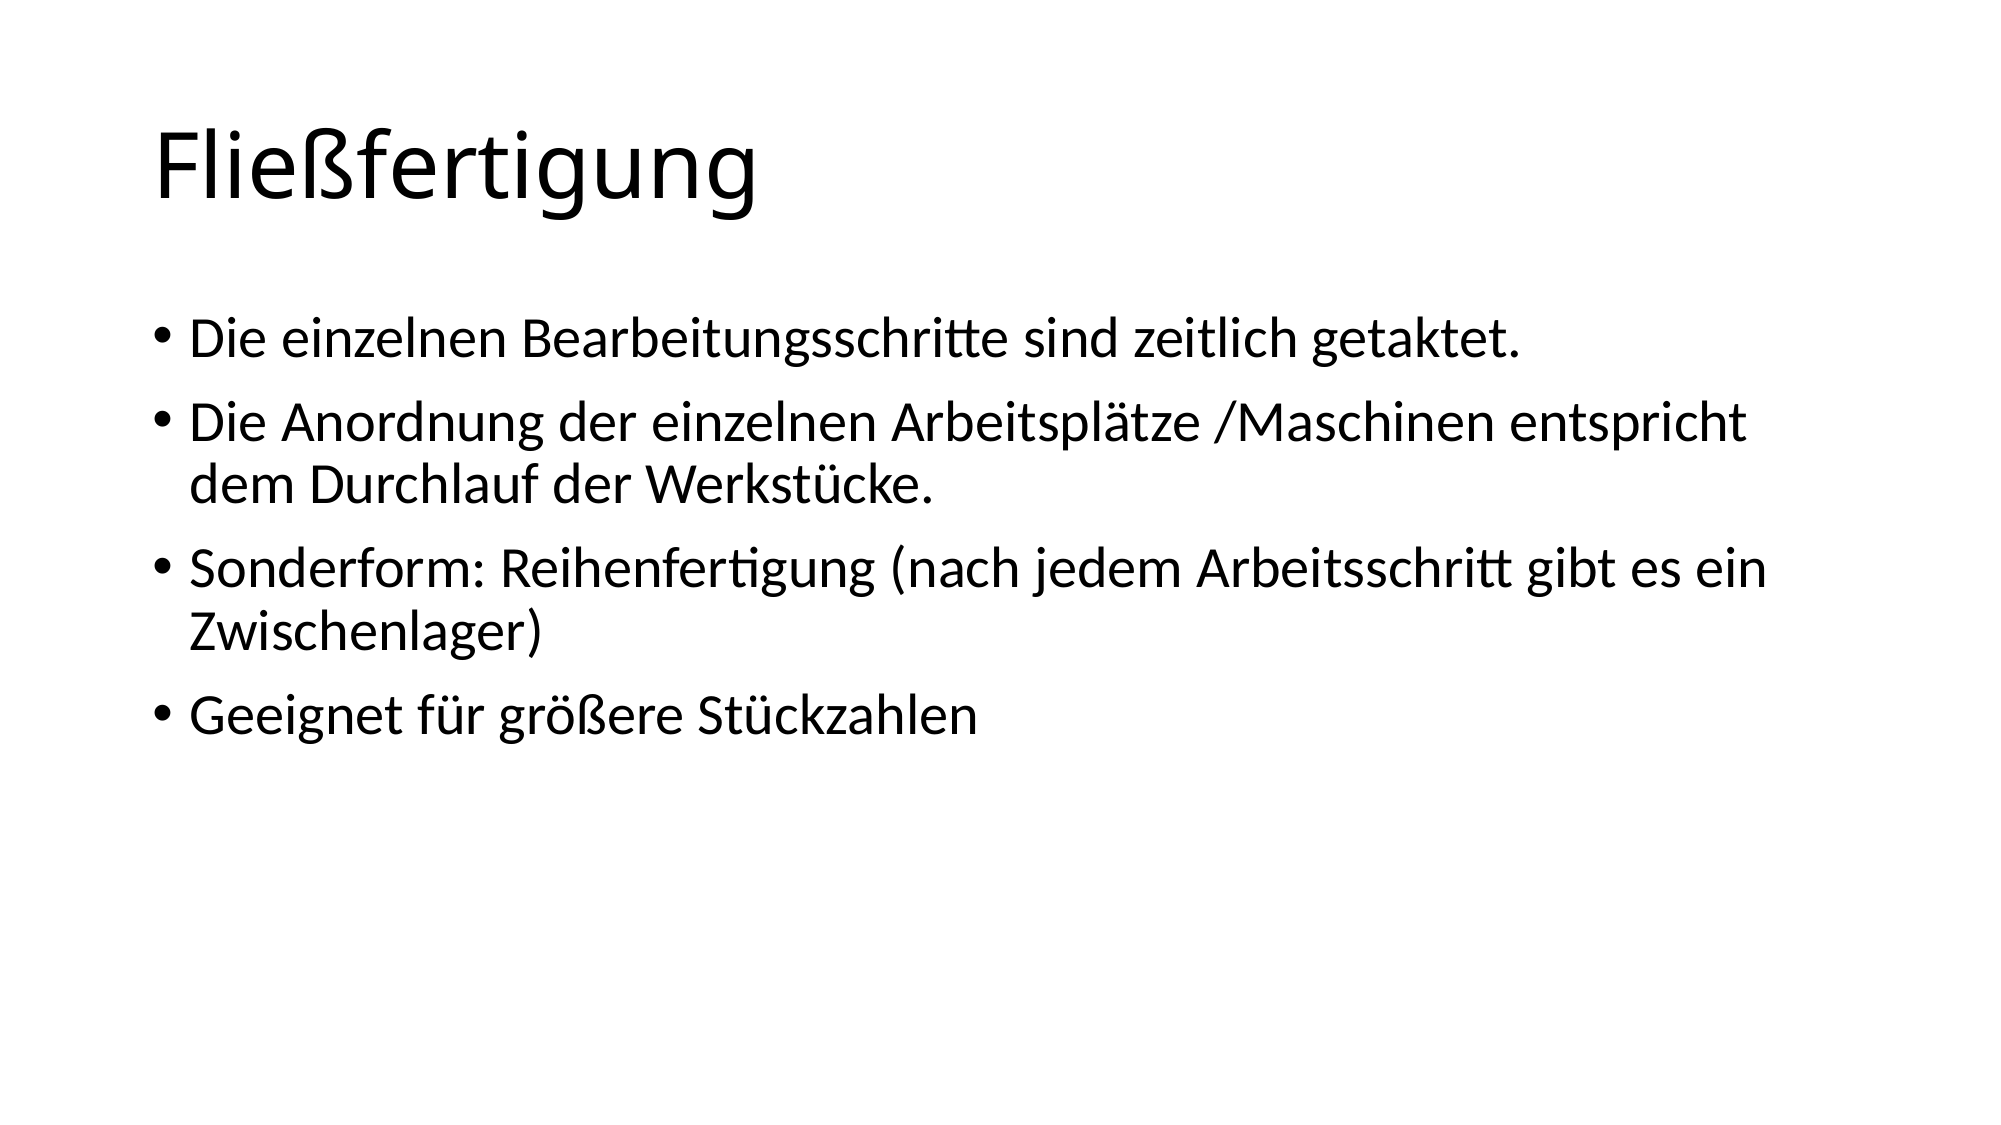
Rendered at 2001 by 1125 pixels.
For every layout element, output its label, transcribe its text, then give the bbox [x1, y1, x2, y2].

list Die einzelnen Bearbeitungsschritte sind zeitlich getaktet. Die Anordnung der einzelnen Arbeitsplätze /Maschinen entspricht dem Durchlauf der Werkstücke. Sonderform: Reihenfertigung (nach jedem Arbeitsschritt gibt es ein Zwischenlager) Geeignet für größere Stückzahlen [137, 299, 1863, 1014]
title Fließfertigung [137, 59, 1863, 278]
